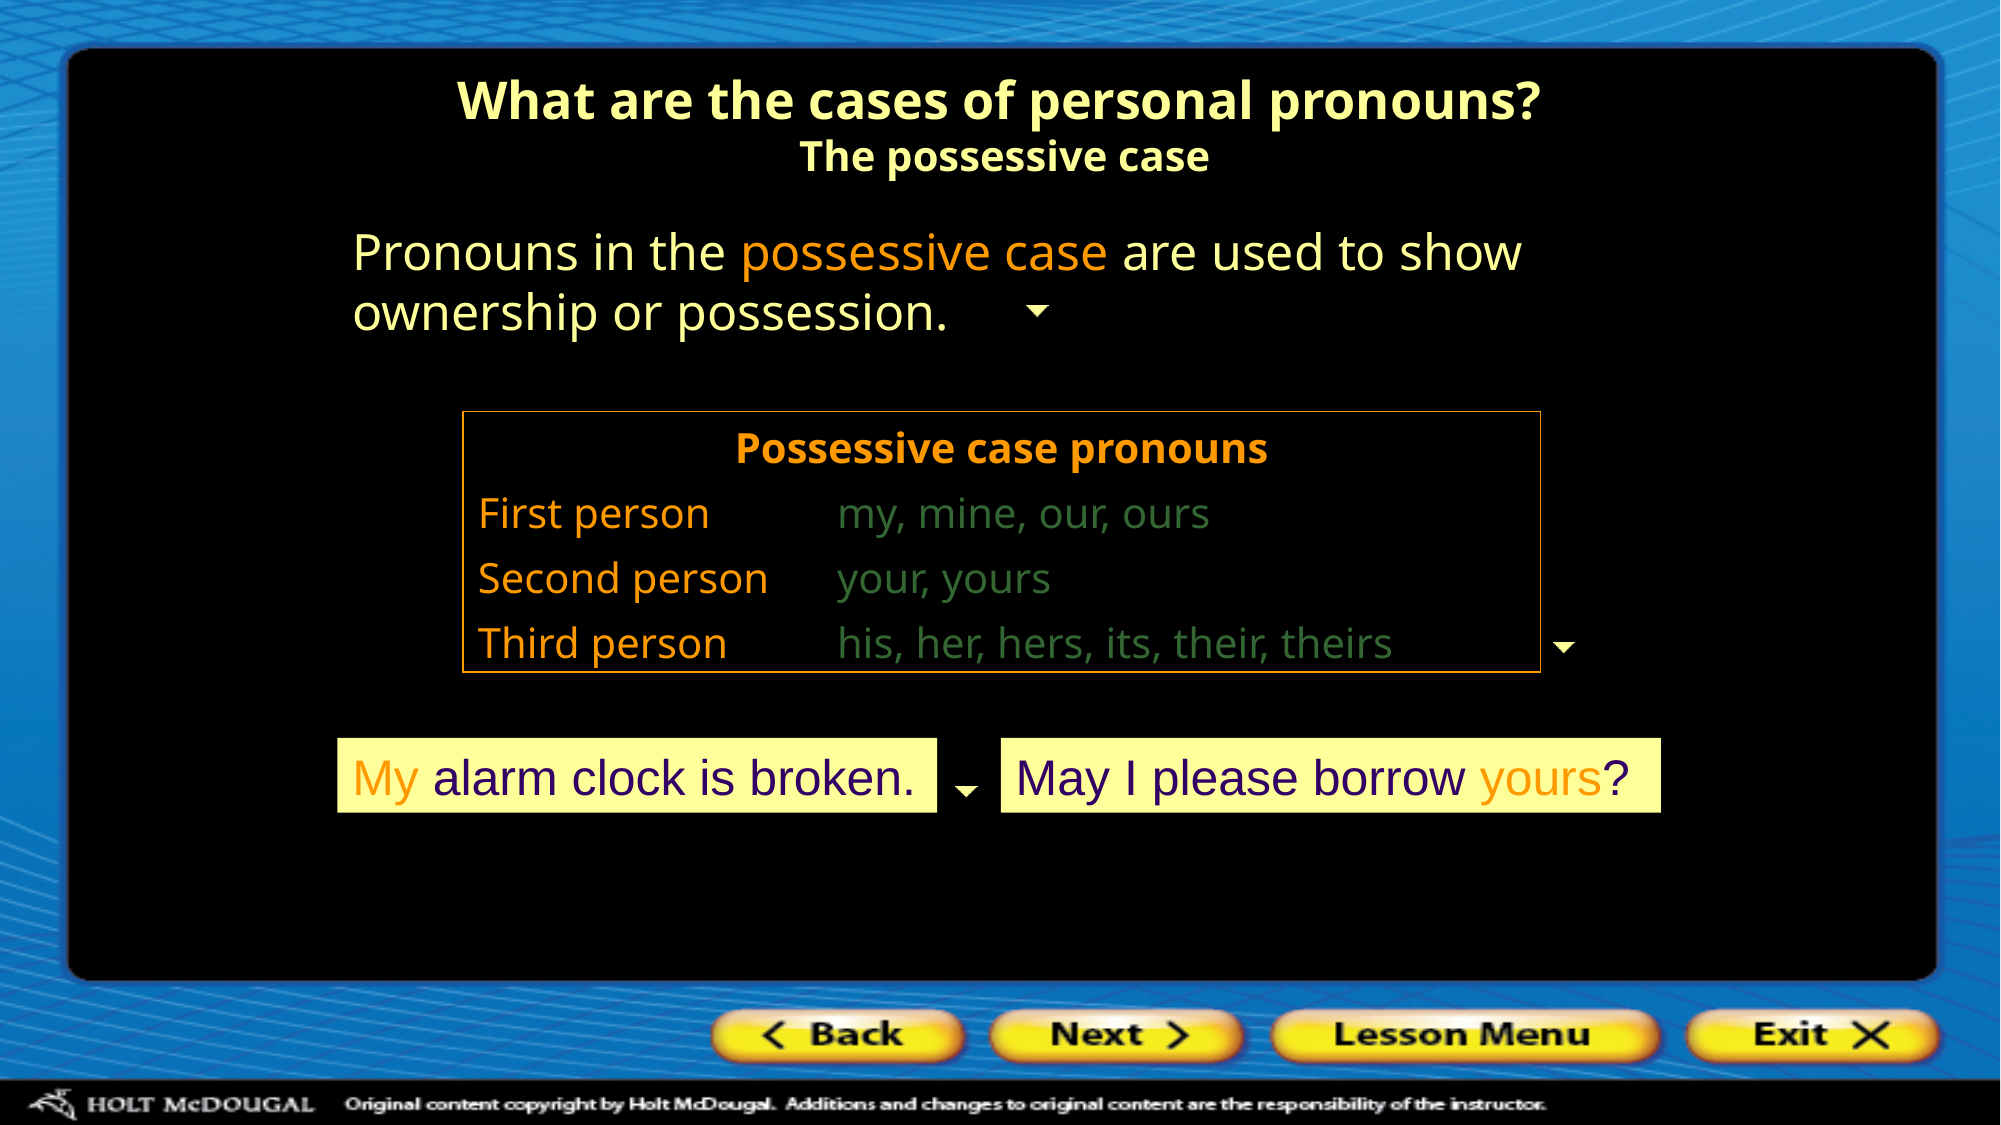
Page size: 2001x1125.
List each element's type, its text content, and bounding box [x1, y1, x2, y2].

text_box My alarm clock is broken. [337, 737, 938, 813]
table_cell his, her, hers, its, their, theirs [823, 607, 1540, 671]
picture [0, 0, 2001, 1125]
table_header Possessive case pronouns [464, 412, 1540, 477]
table_cell Third person [464, 607, 821, 671]
text_box Pronouns in the possessive case are used to show ownership or possession. [337, 215, 1638, 348]
text_box May I please borrow yours? [1000, 737, 1661, 813]
table_cell First person [464, 477, 821, 542]
table_cell your, yours [823, 542, 1540, 607]
table_cell Second person [464, 542, 821, 607]
title What are the cases of personal pronouns? The possessive case [115, 59, 1884, 215]
text_box [774, 1004, 980, 1061]
table_cell my, mine, our, ours [823, 477, 1540, 542]
